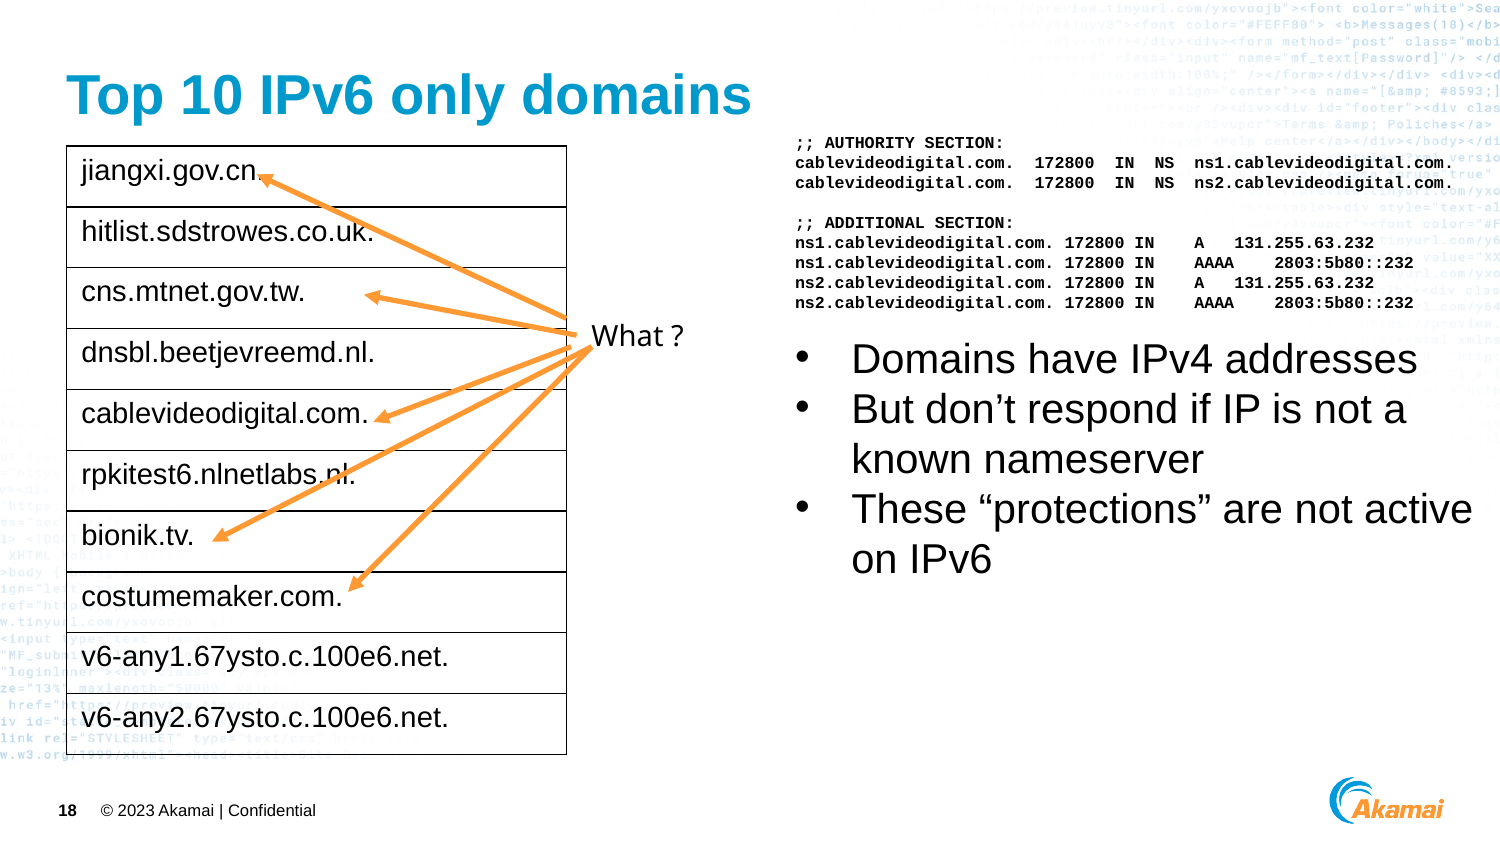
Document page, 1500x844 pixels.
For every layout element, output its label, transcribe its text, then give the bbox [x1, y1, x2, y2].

title Top 10 IPv6 only domains [66, 66, 1441, 183]
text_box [256, 174, 567, 319]
table_header jiangxi.gov.cn. [67, 147, 566, 206]
picture [0, 0, 1500, 763]
table_cell dnsbl.beetjevreemd.nl. [67, 329, 363, 389]
text_box ;; AUTHORITY SECTION: cablevideodigital.com. 172800 IN NS ns1.cablevideodigital.com. cablevideodigital.com. 172800 IN NS ns2.cablevideodigital.com. ;; ADDITIONAL SECTION: ns1.cablevideodigital.com. 172800 IN A 131.255.63.232 ns1.cablevideodigital.com. 172800 IN AAAA 2803:5b80::232 ns2.cablevideodigital.com. 172800 IN A 131.255.63.232 ns2.cablevideodigital.com. 172800 IN AAAA 2803:5b80::232 Domains have IPv4 addresses But don’t respond if IP is not a known nameserver These “protections” are not active on IPv6 [780, 124, 1492, 844]
table_cell bionik.tv. [67, 512, 342, 571]
table_cell costumemaker.com. [67, 573, 566, 632]
text_box What ? [576, 310, 755, 361]
table_cell rpkitest6.nlnetlabs.nl. [67, 451, 206, 510]
table_cell hitlist.sdstrowes.co.uk. [67, 208, 251, 267]
table_cell cablevideodigital.com. [67, 390, 206, 450]
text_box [363, 294, 577, 336]
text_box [211, 346, 346, 542]
picture [567, 337, 576, 346]
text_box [347, 346, 592, 592]
table_cell cns.mtnet.gov.tw. [67, 268, 357, 328]
table_cell v6-any2.67ysto.c.100e6.net. [67, 694, 566, 754]
table_cell v6-any1.67ysto.c.100e6.net. [67, 633, 566, 693]
